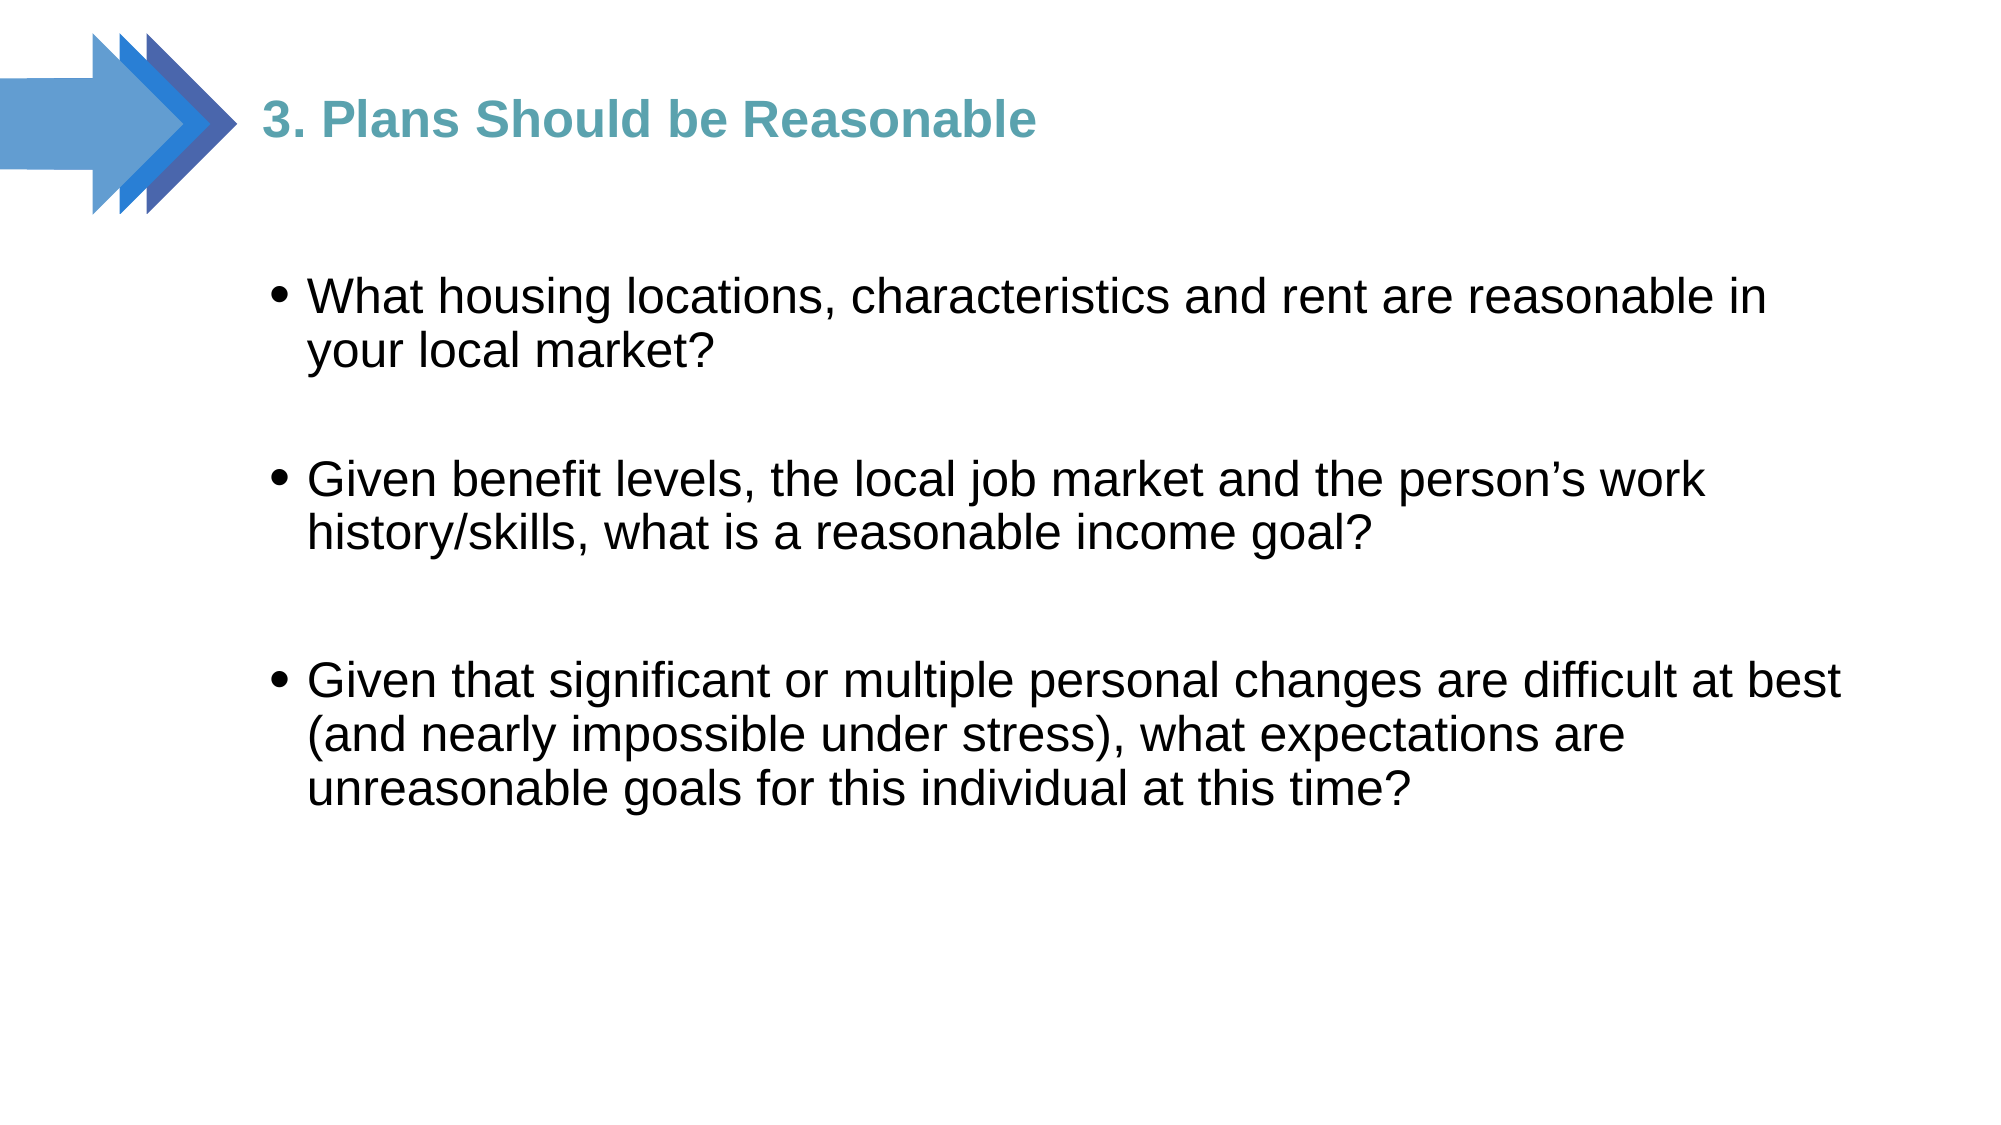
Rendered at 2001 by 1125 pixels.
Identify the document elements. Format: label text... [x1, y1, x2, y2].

list What housing locations, characteristics and rent are reasonable in your local market? Given benefit levels, the local job market and the person’s work history/skills, what is a reasonable income goal? Given that significant or multiple personal changes are difficult at best (and nearly impossible under stress), what expectations are unreasonable goals for this individual at this time? [104, 262, 1883, 1033]
title 3. Plans Should be Reasonable [247, 27, 1920, 221]
